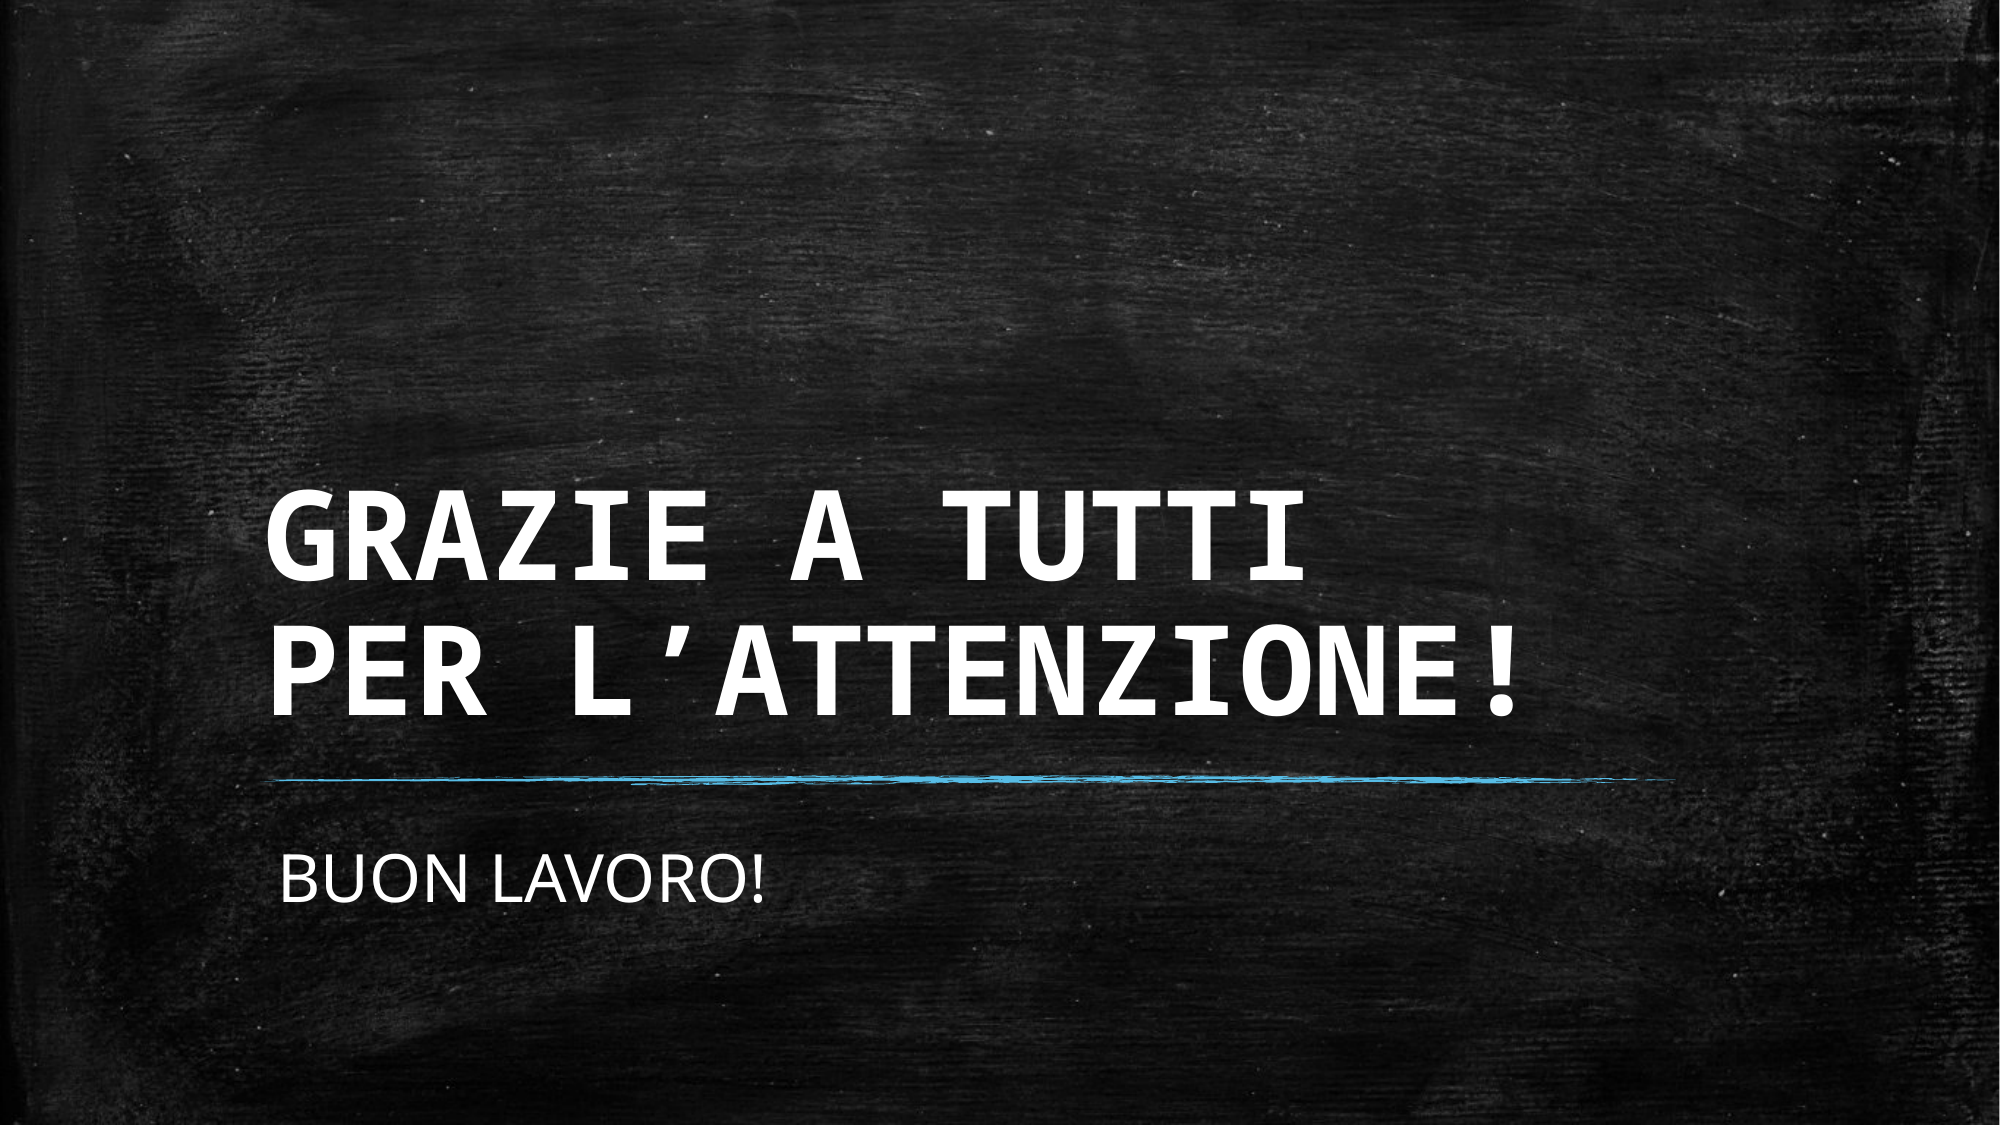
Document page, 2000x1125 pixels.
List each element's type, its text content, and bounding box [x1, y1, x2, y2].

subtitle BUON LAVORO! [249, 837, 1750, 1013]
title GRAZIE A TUTTI PER L’ATTENZIONE! [249, 312, 1750, 750]
picture [0, 0, 2000, 1125]
